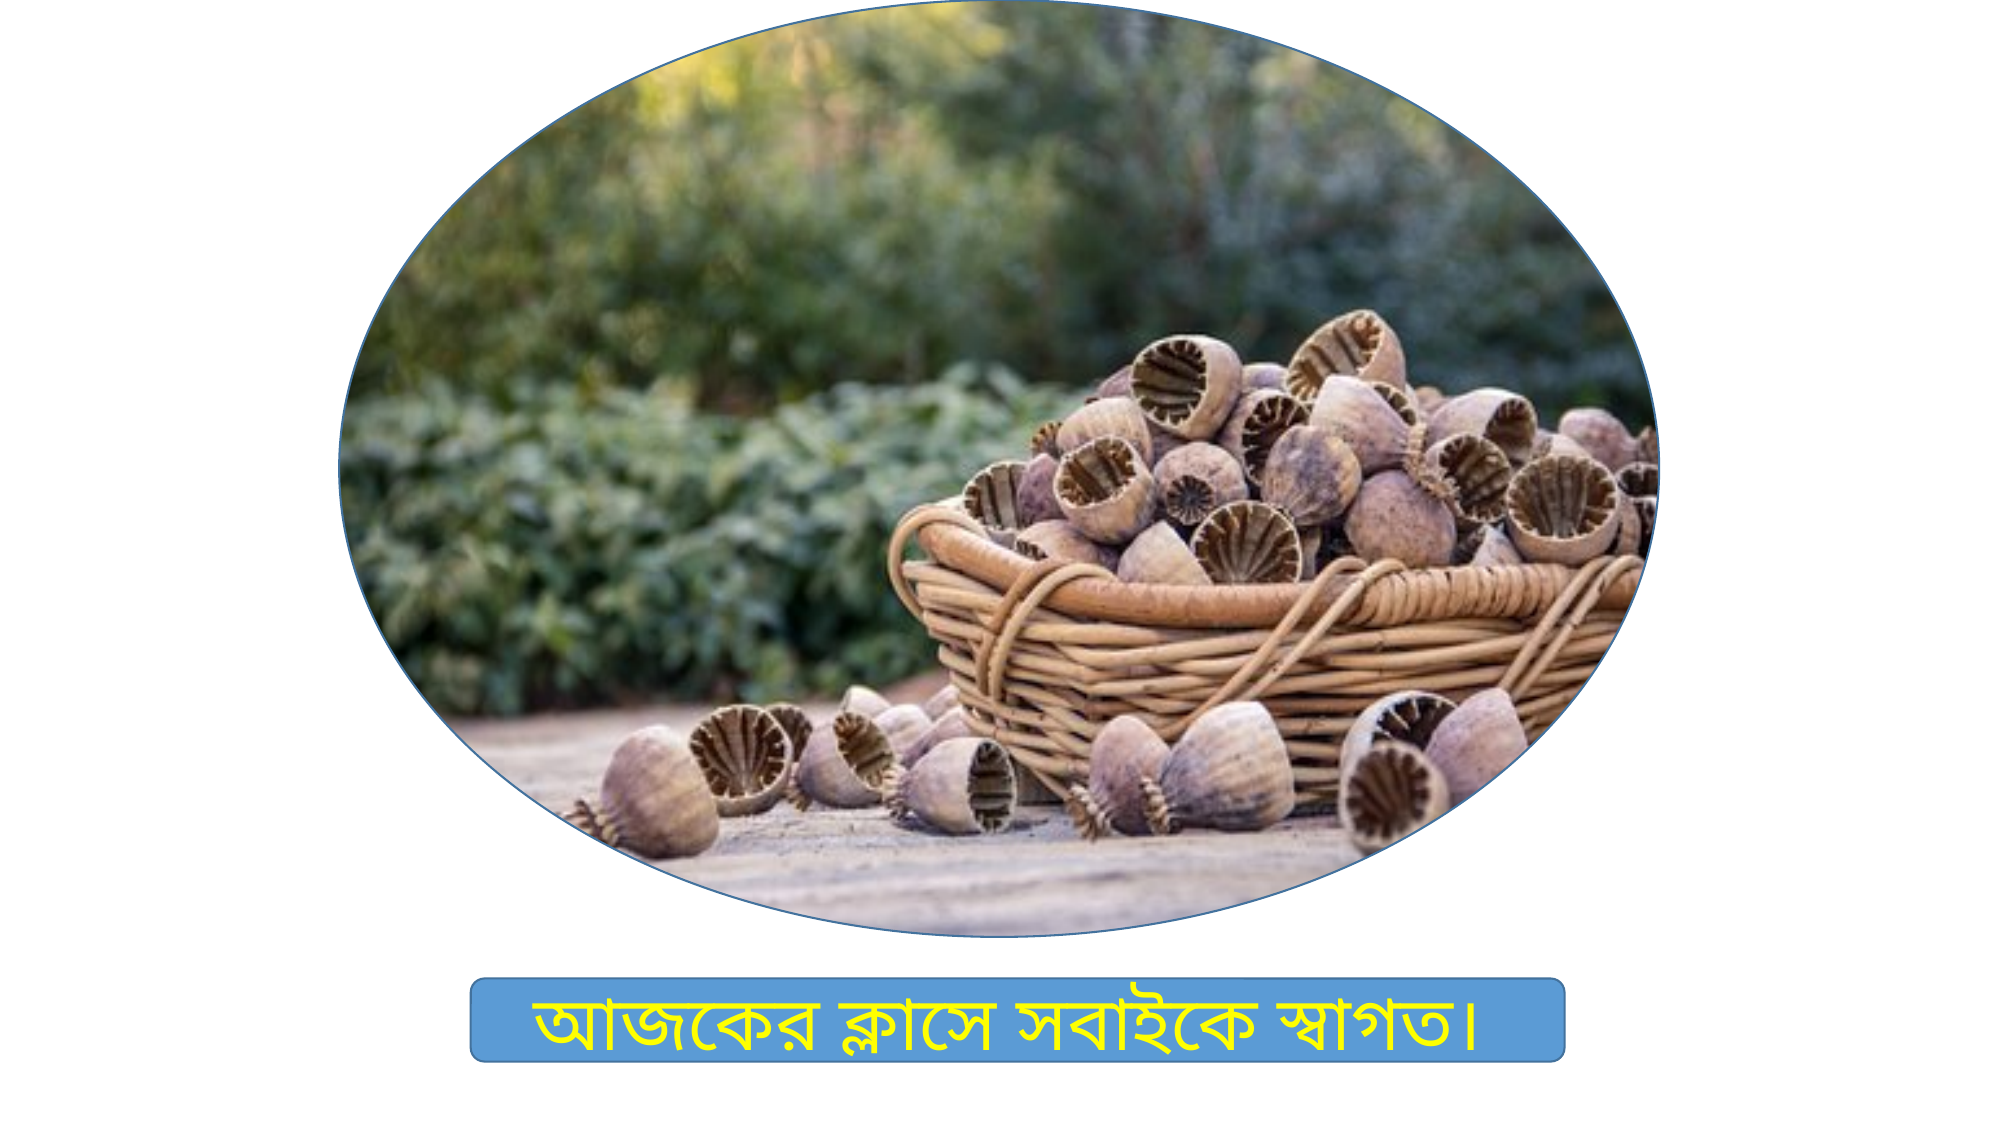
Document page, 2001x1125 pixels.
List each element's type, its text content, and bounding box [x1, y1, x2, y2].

text_box আজকের ক্লাসে সবাইকে স্বাগত। [469, 977, 1566, 1063]
text_box [338, 0, 1661, 938]
